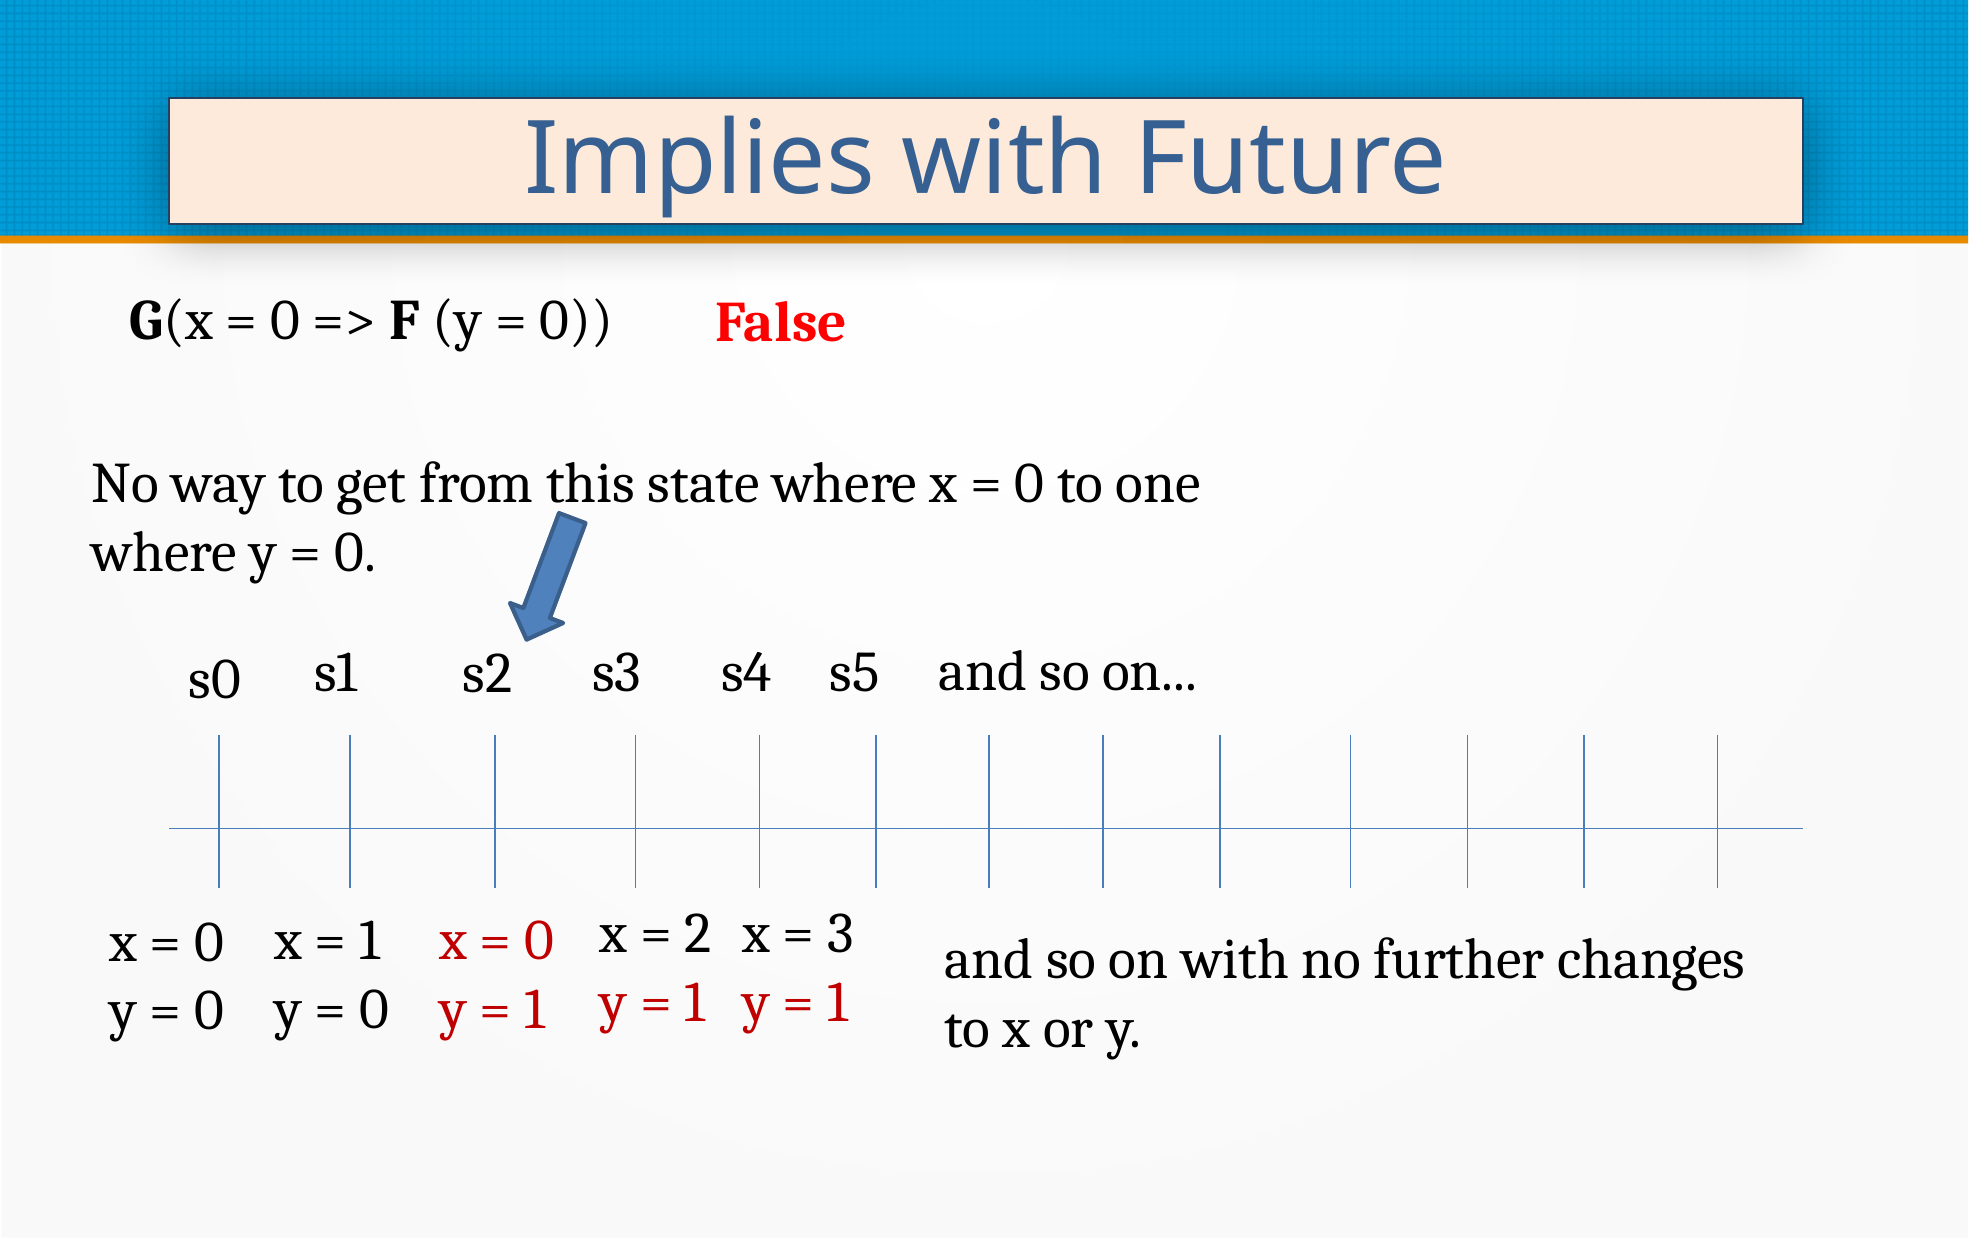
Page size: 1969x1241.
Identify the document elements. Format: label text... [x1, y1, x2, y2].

text_box No way to get from this state where x = 0 to one where y = 0. [77, 437, 1238, 590]
text_box s1 [299, 626, 395, 711]
text_box False [701, 276, 884, 361]
text_box s4 [706, 626, 802, 711]
text_box x = 3 y = 1 [727, 887, 903, 1041]
text_box x = 0 y = 1 [424, 895, 600, 1048]
text_box s5 [815, 626, 911, 711]
text_box s0 [174, 633, 269, 718]
text_box [508, 511, 588, 642]
text_box x = 2 y = 1 [584, 887, 727, 1041]
text_box x = 1 y = 0 [259, 895, 424, 1048]
text_box G(x = 0 => F (y = 0)) [115, 275, 668, 359]
text_box and so on with no further changes to x or y. [929, 913, 1803, 1066]
text_box Implies with Future [169, 98, 1803, 224]
text_box x = 0 y = 0 [94, 896, 269, 1049]
text_box s2 [447, 627, 543, 711]
picture [0, 236, 1969, 1241]
text_box s3 [577, 626, 673, 711]
text_box and so on... [923, 625, 1404, 709]
